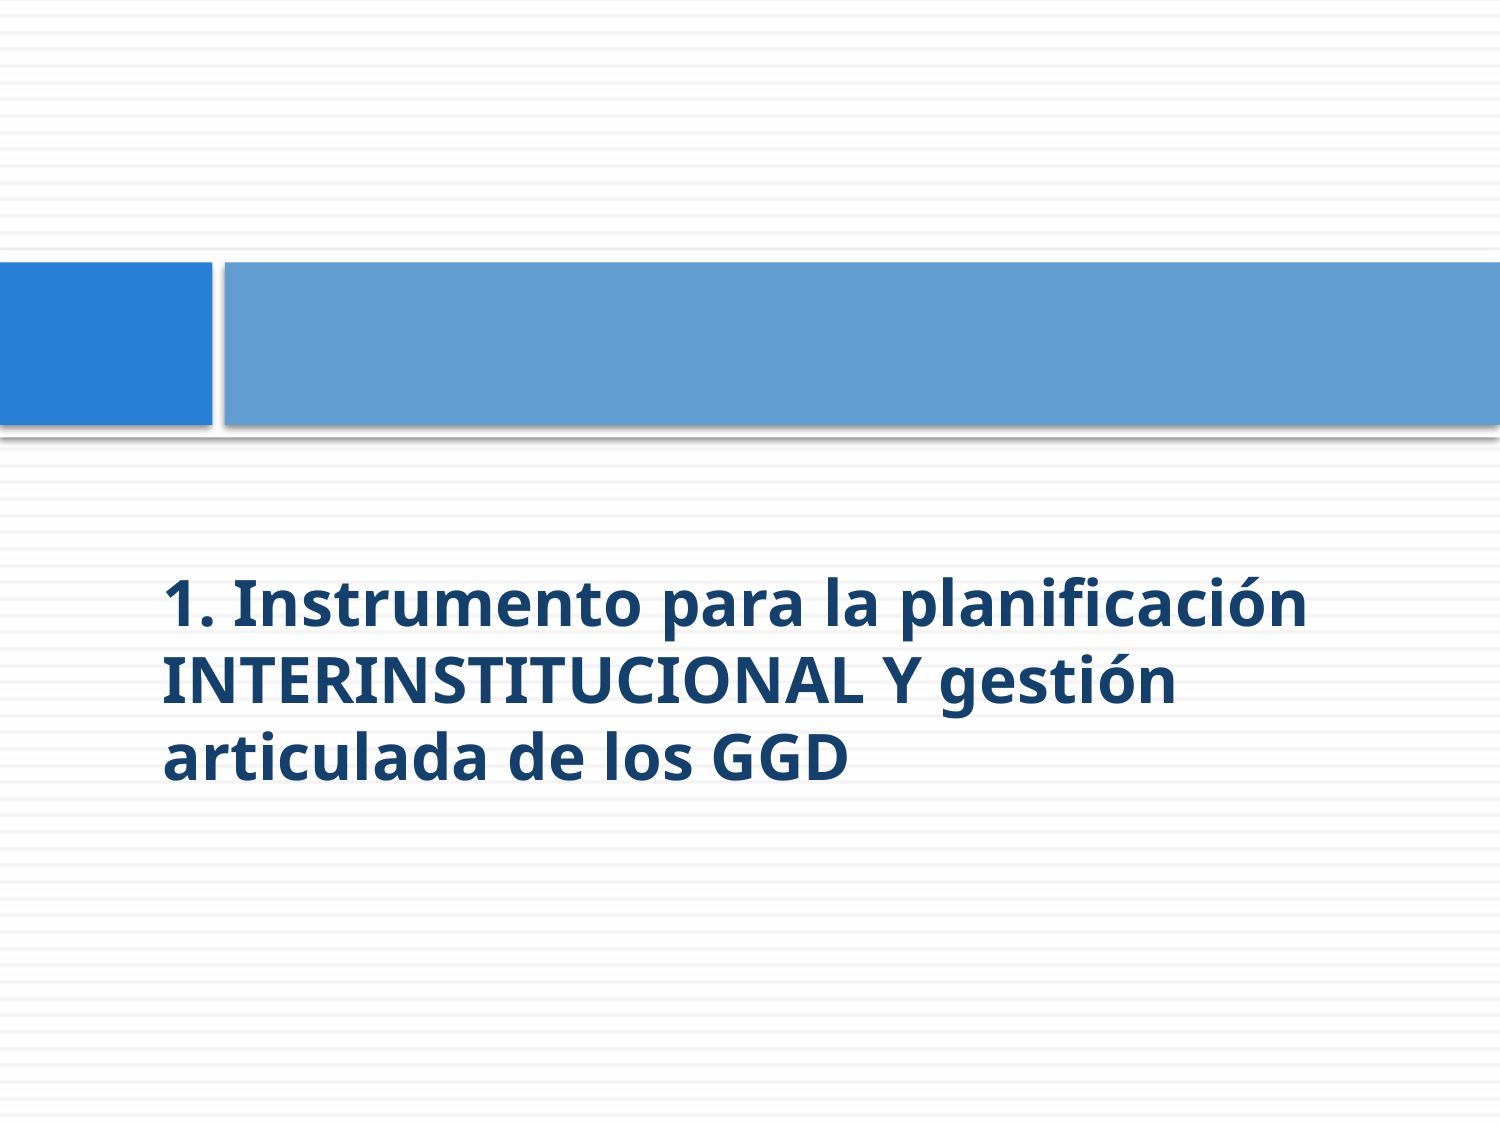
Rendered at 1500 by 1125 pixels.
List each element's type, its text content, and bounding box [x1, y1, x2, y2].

title 1. Instrumento para la planificación INTERINSTITUCIONAL Y gestión articulada de los GGD [147, 550, 1423, 882]
